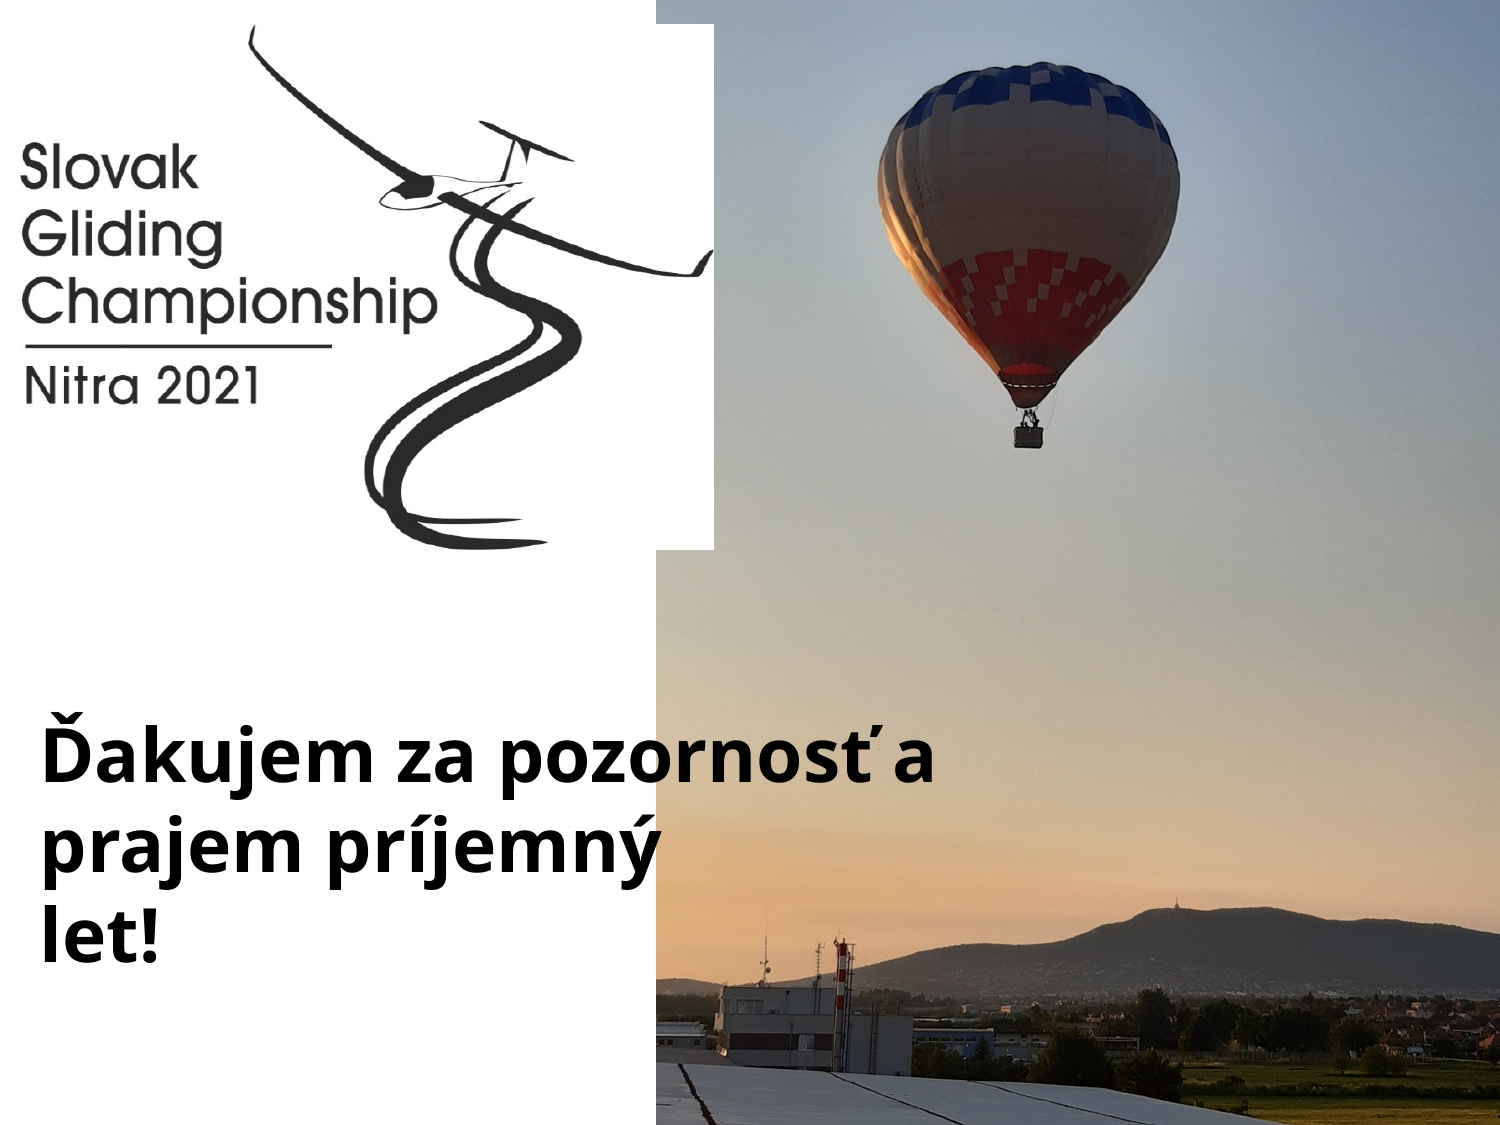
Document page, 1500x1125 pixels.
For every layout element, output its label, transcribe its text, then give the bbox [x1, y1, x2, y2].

text_box Ďakujem za pozornosť a prajem príjemný let! [24, 699, 650, 985]
picture [20, 0, 1500, 1125]
